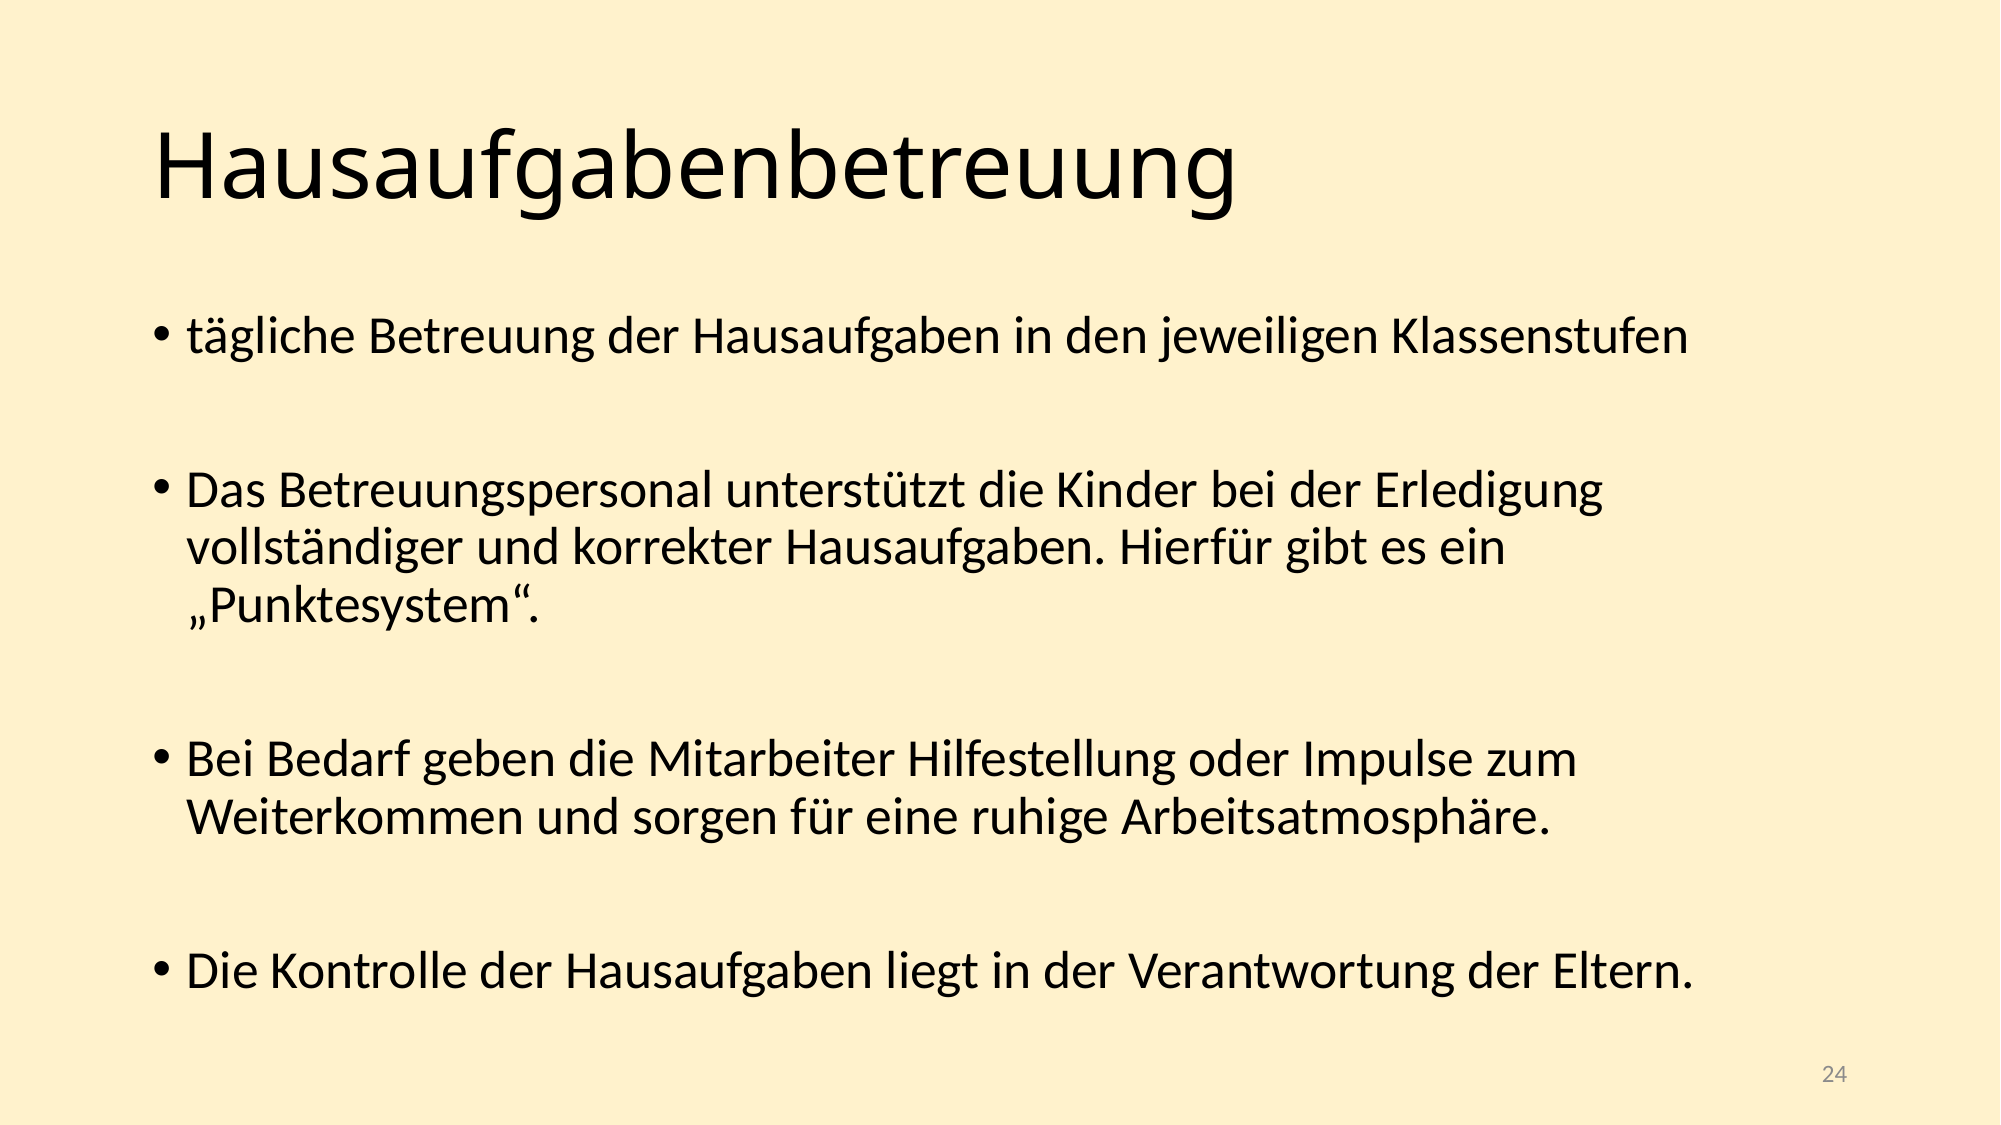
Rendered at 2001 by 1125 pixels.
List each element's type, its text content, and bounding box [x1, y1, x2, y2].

slide_number 24 [1412, 1042, 1863, 1103]
list tägliche Betreuung der Hausaufgaben in den jeweiligen Klassenstufen Das Betreuungspersonal unterstützt die Kinder bei der Erledigung vollständiger und korrekter Hausaufgaben. Hierfür gibt es ein „Punktesystem“. Bei Bedarf geben die Mitarbeiter Hilfestellung oder Impulse zum Weiterkommen und sorgen für eine ruhige Arbeitsatmosphäre. Die Kontrolle der Hausaufgaben liegt in der Verantwortung der Eltern. [137, 299, 1863, 1014]
title Hausaufgabenbetreuung [137, 59, 1863, 278]
